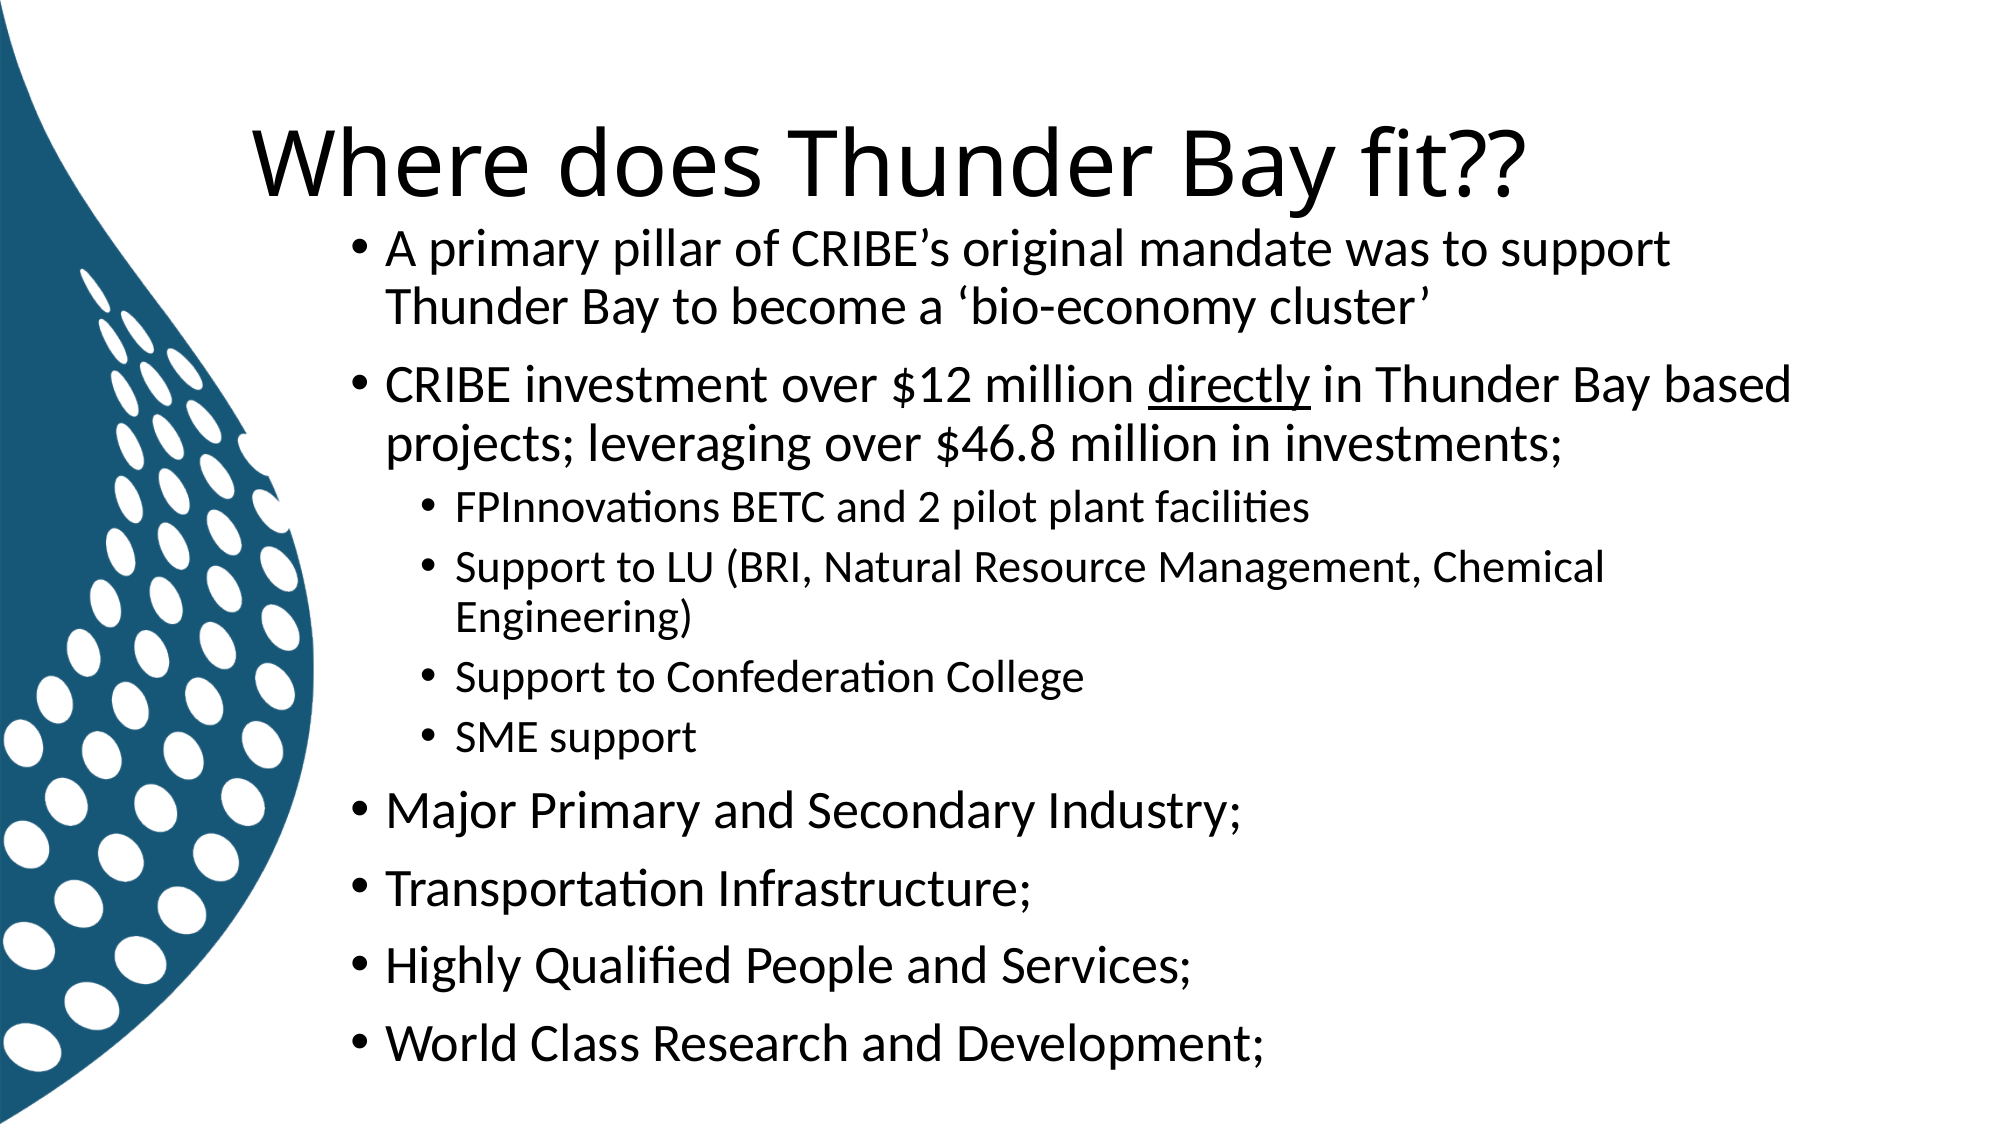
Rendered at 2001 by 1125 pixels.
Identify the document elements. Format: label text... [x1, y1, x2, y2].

list A primary pillar of CRIBE’s original mandate was to support Thunder Bay to become a ‘bio-economy cluster’ CRIBE investment over $12 million directly in Thunder Bay based projects; leveraging over $46.8 million in investments; FPInnovations BETC and 2 pilot plant facilities Support to LU (BRI, Natural Resource Management, Chemical Engineering) Support to Confederation College SME support Major Primary and Secondary Industry; Transportation Infrastructure; Highly Qualified People and Services; World Class Research and Development; [335, 212, 1863, 1084]
title Where does Thunder Bay fit?? [315, 57, 1962, 276]
picture [0, 0, 315, 1125]
